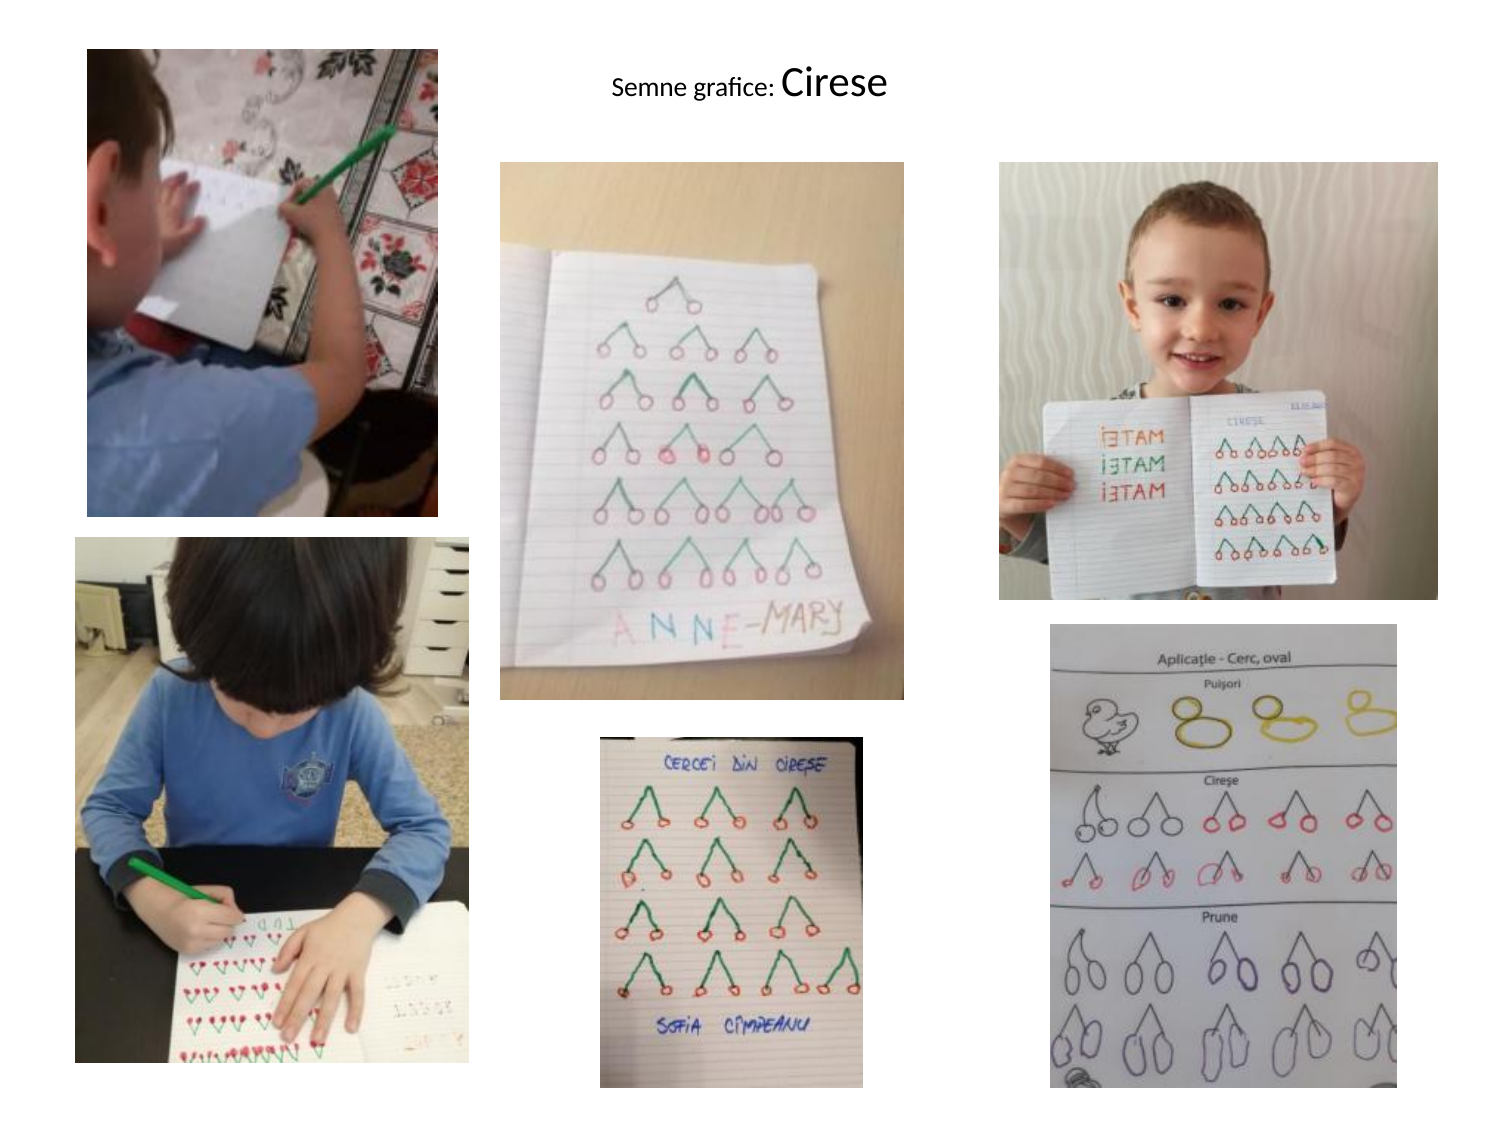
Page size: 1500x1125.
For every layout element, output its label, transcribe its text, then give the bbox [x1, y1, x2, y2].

picture [87, 49, 438, 517]
picture [999, 162, 1438, 601]
picture [499, 162, 904, 701]
picture [599, 737, 863, 1088]
picture [74, 537, 469, 1063]
title Semne grafice: Cirese [75, 45, 1425, 113]
picture [1049, 624, 1398, 1088]
